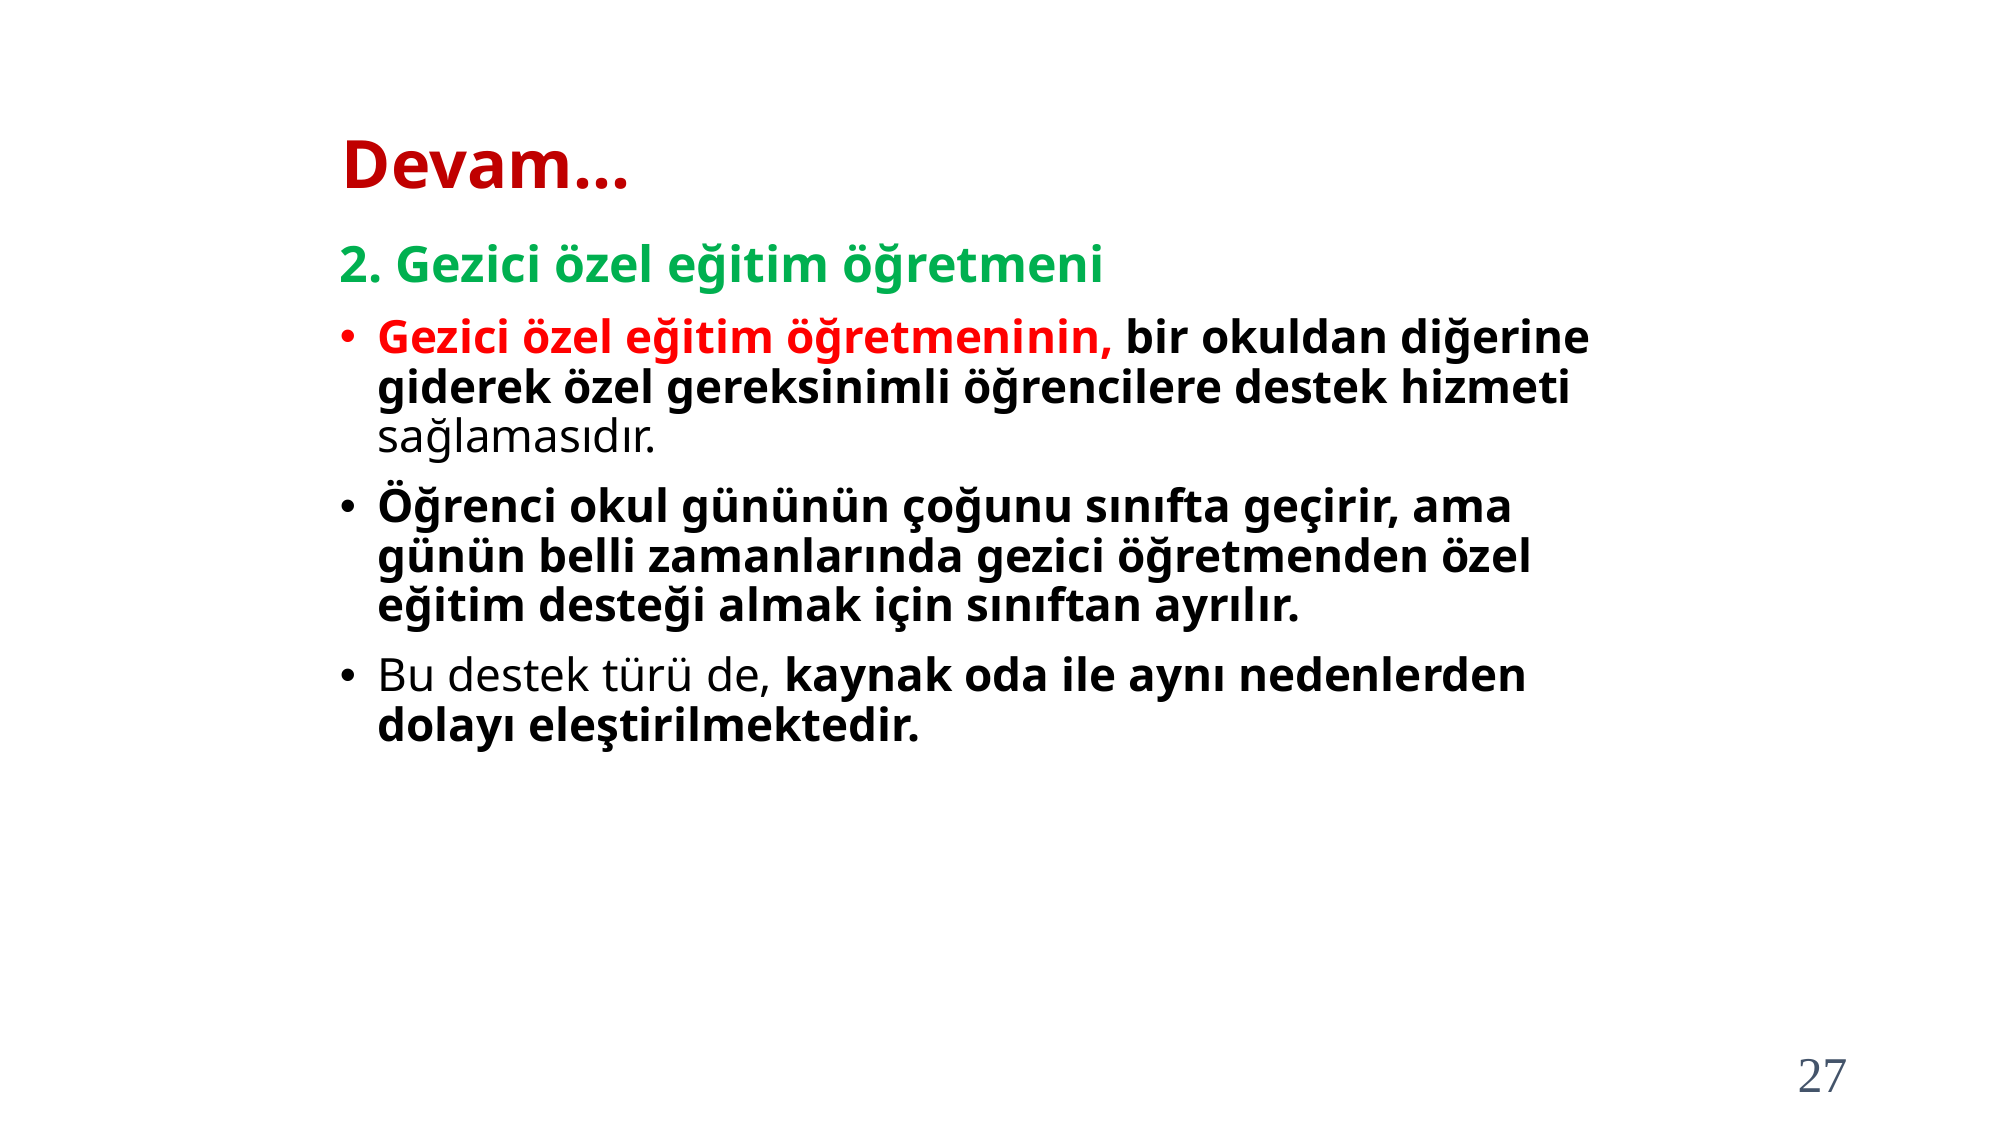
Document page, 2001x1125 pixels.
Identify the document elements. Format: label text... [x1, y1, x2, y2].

title Devam… [326, 113, 1675, 221]
slide_number 27 [1412, 1042, 1863, 1103]
list 2. Gezici özel eğitim öğretmeni Gezici özel eğitim öğretmeninin, bir okuldan diğerine giderek özel gereksinimli öğrencilere destek hizmeti sağlamasıdır. Öğrenci okul gününün çoğunu sınıfta geçirir, ama günün belli zamanlarında gezici öğretmenden özel eğitim desteği almak için sınıftan ayrılır. Bu destek türü de, kaynak oda ile aynı nedenlerden dolayı eleştirilmektedir. [324, 231, 1675, 1038]
